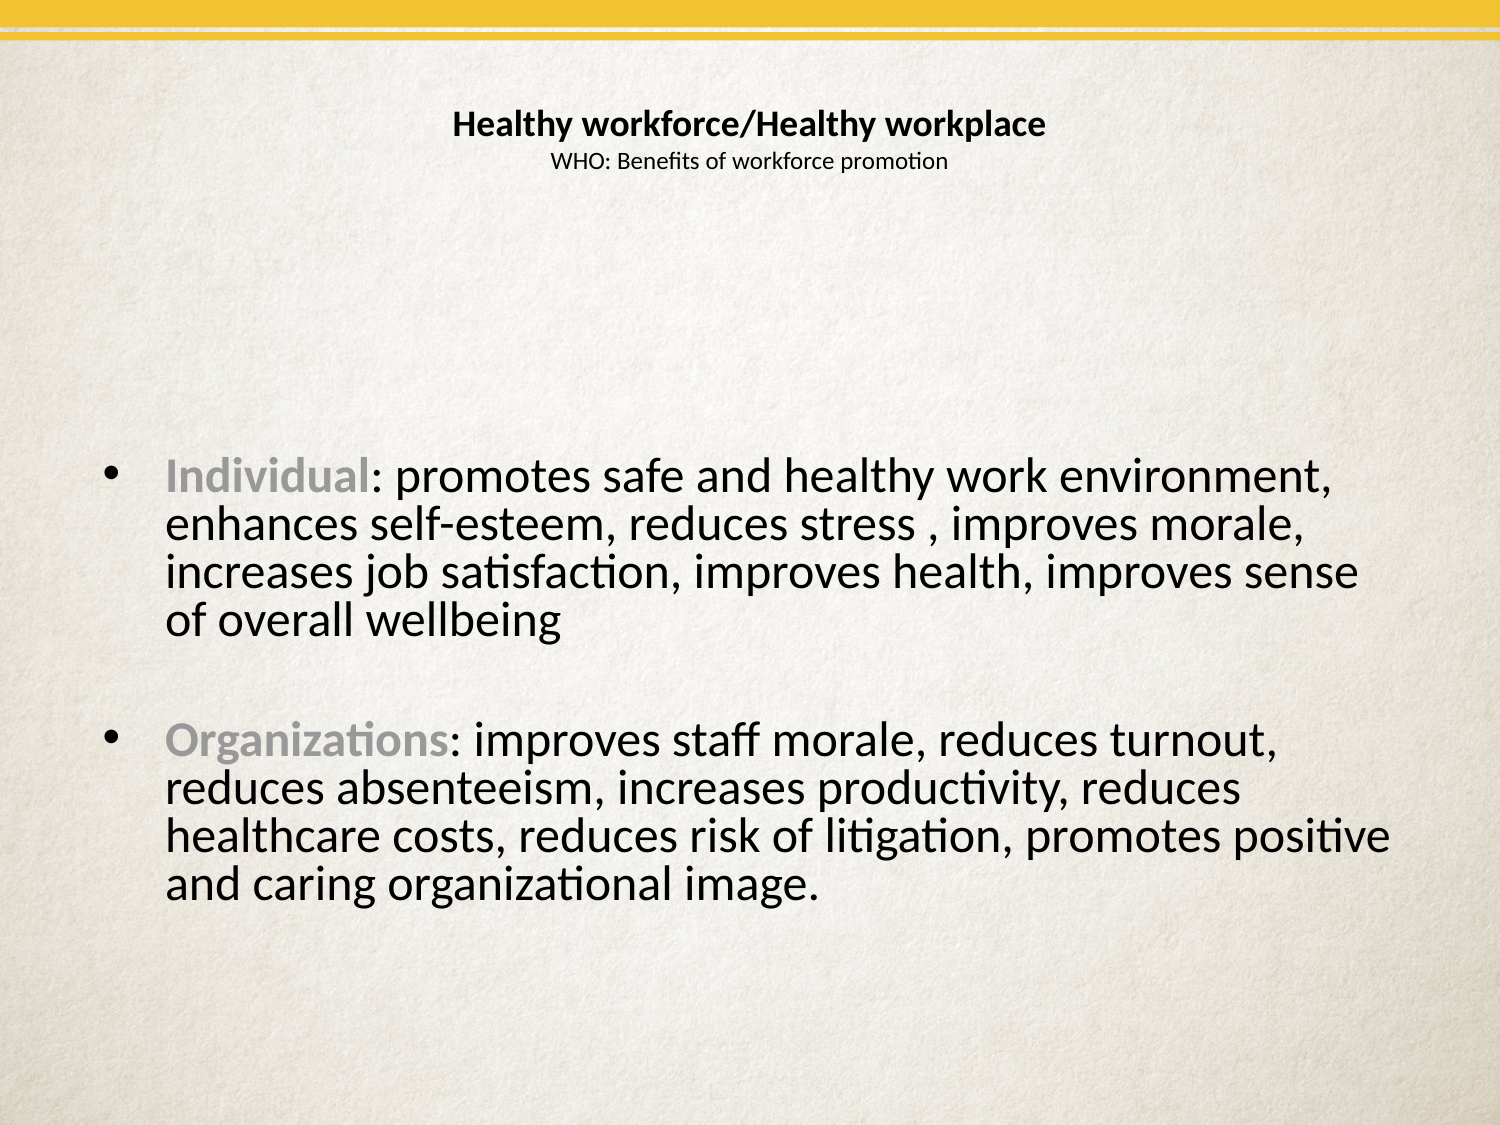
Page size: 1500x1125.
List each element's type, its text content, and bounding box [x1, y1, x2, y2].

list Individual: promotes safe and healthy work environment, enhances self-esteem, reduces stress , improves morale, increases job satisfaction, improves health, improves sense of overall wellbeing Organizations: improves staff morale, reduces turnout, reduces absenteeism, increases productivity, reduces healthcare costs, reduces risk of litigation, promotes positive and caring organizational image. [75, 412, 1425, 952]
text_box [0, 0, 1500, 28]
picture [0, 41, 1500, 1125]
picture [0, 28, 1500, 32]
title Healthy workforce/Healthy workplace WHO: Benefits of workforce promotion [75, 45, 1425, 233]
text_box [0, 32, 1500, 41]
